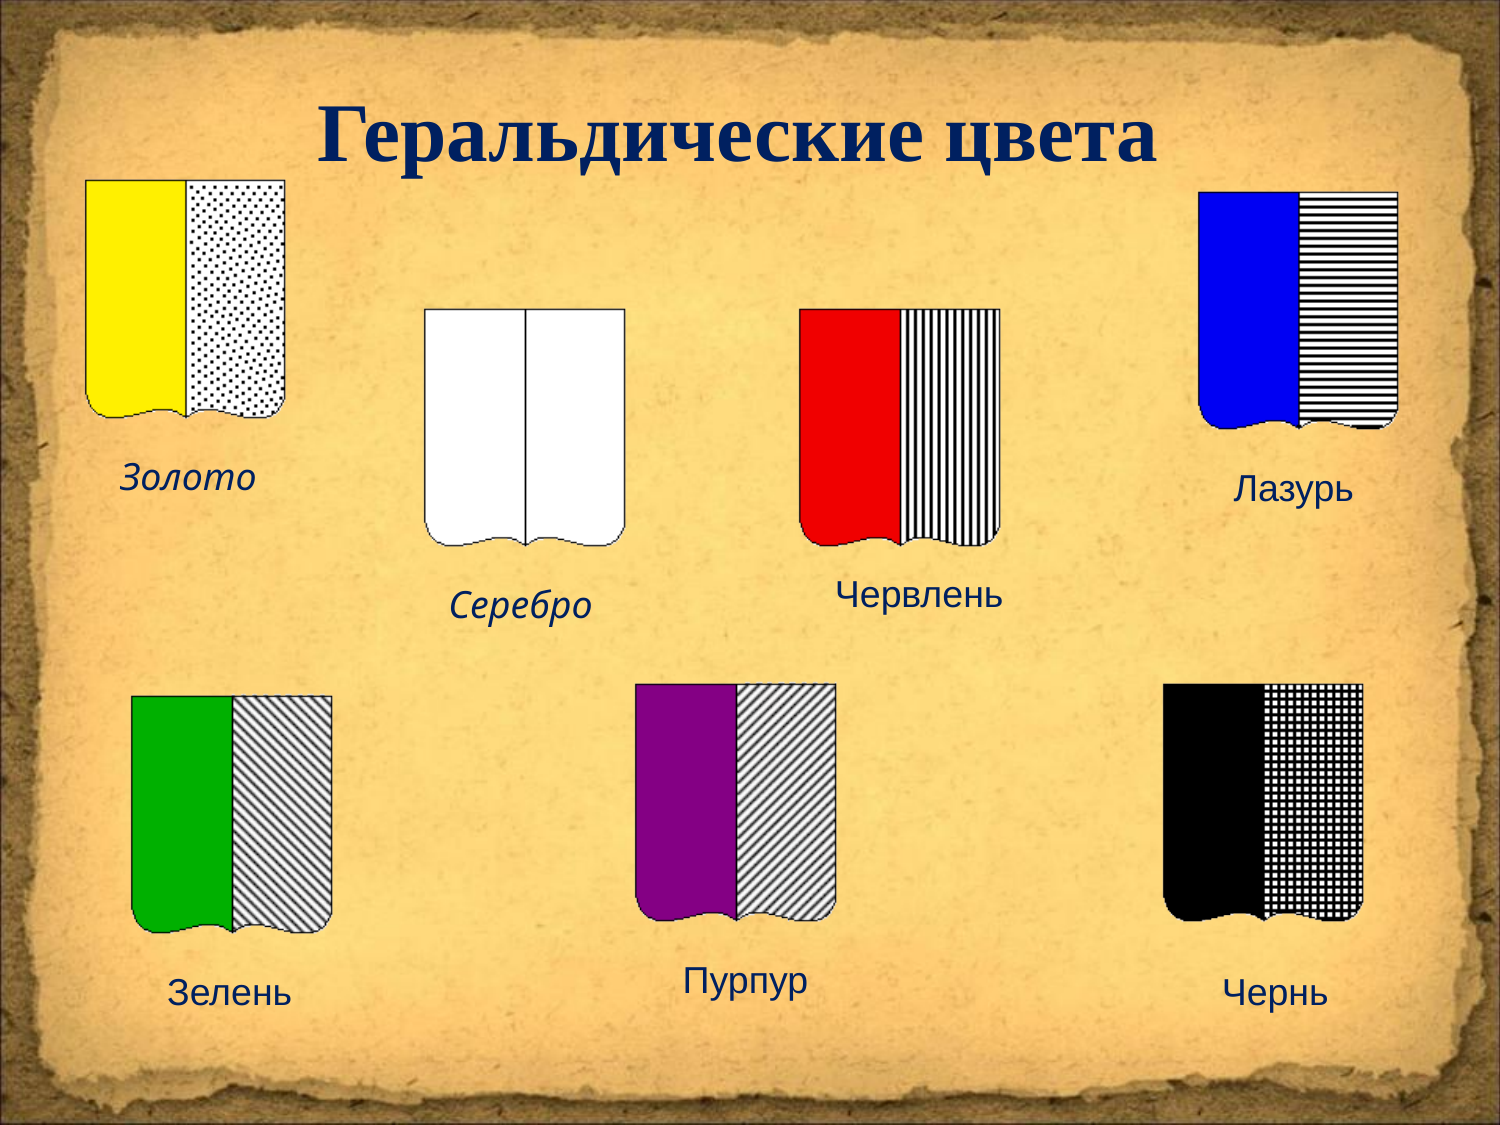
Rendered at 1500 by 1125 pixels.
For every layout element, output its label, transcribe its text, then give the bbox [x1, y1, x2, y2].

text_box Зелень [152, 960, 364, 1021]
text_box Геральдические цвета [246, 70, 1231, 285]
text_box Лазурь [1218, 456, 1404, 517]
text_box Червлень [820, 562, 1068, 623]
text_box Золото [105, 445, 305, 505]
text_box Серебро [433, 574, 645, 634]
picture [0, 0, 1500, 1125]
text_box Чернь [1207, 960, 1387, 1021]
text_box Пурпур [667, 949, 868, 1009]
